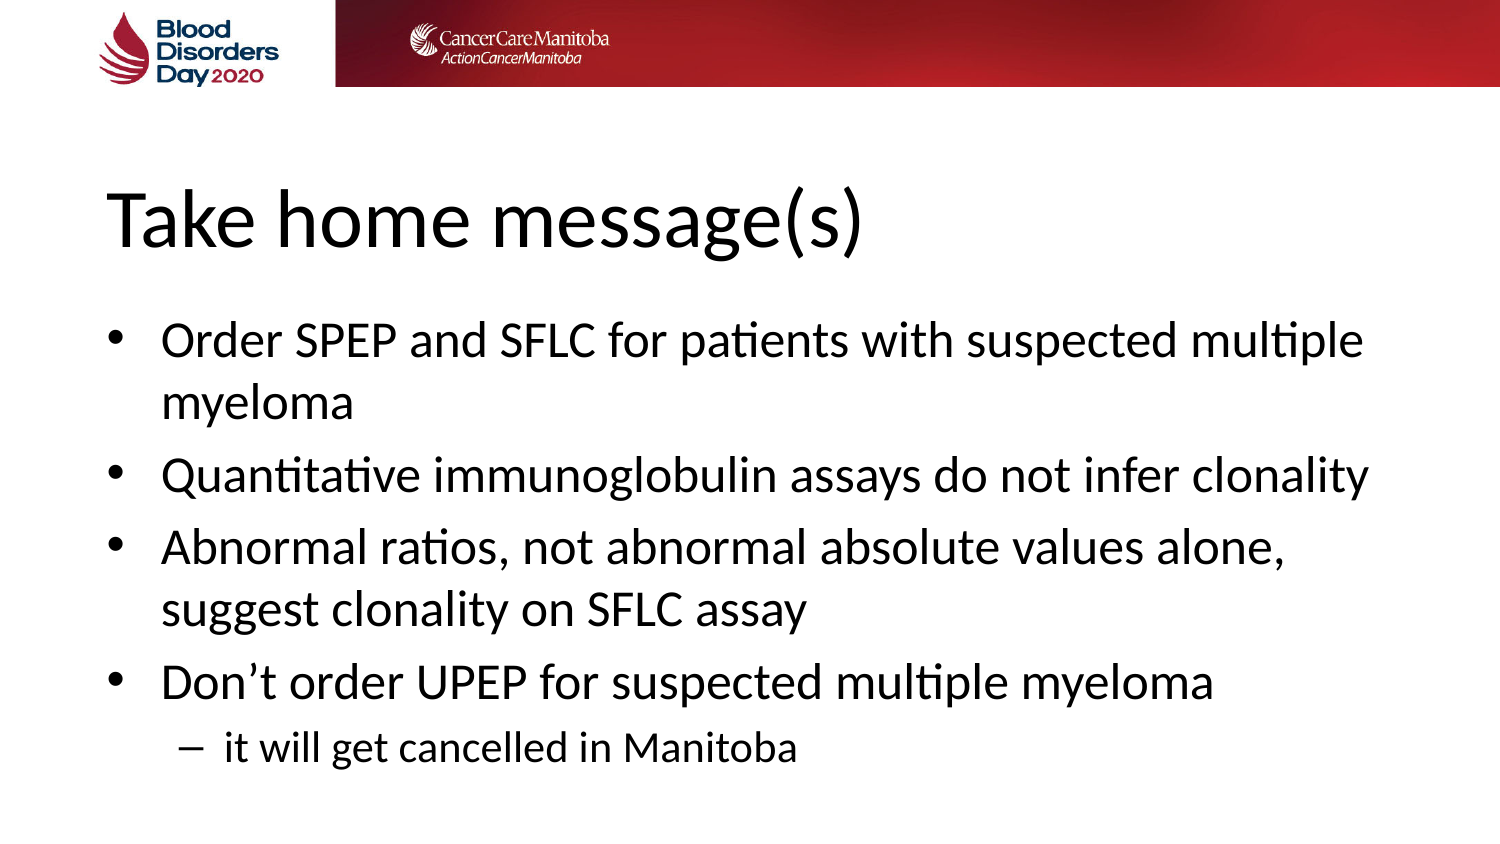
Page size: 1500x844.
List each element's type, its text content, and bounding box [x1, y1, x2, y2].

title Take home message(s) [91, 143, 1442, 284]
list Order SPEP and SFLC for patients with suspected multiple myeloma Quantitative immunoglobulin assays do not infer clonality Abnormal ratios, not abnormal absolute values alone, suggest clonality on SFLC assay Don’t order UPEP for suspected multiple myeloma it will get cancelled in Manitoba [91, 298, 1442, 788]
picture [0, 0, 1500, 87]
